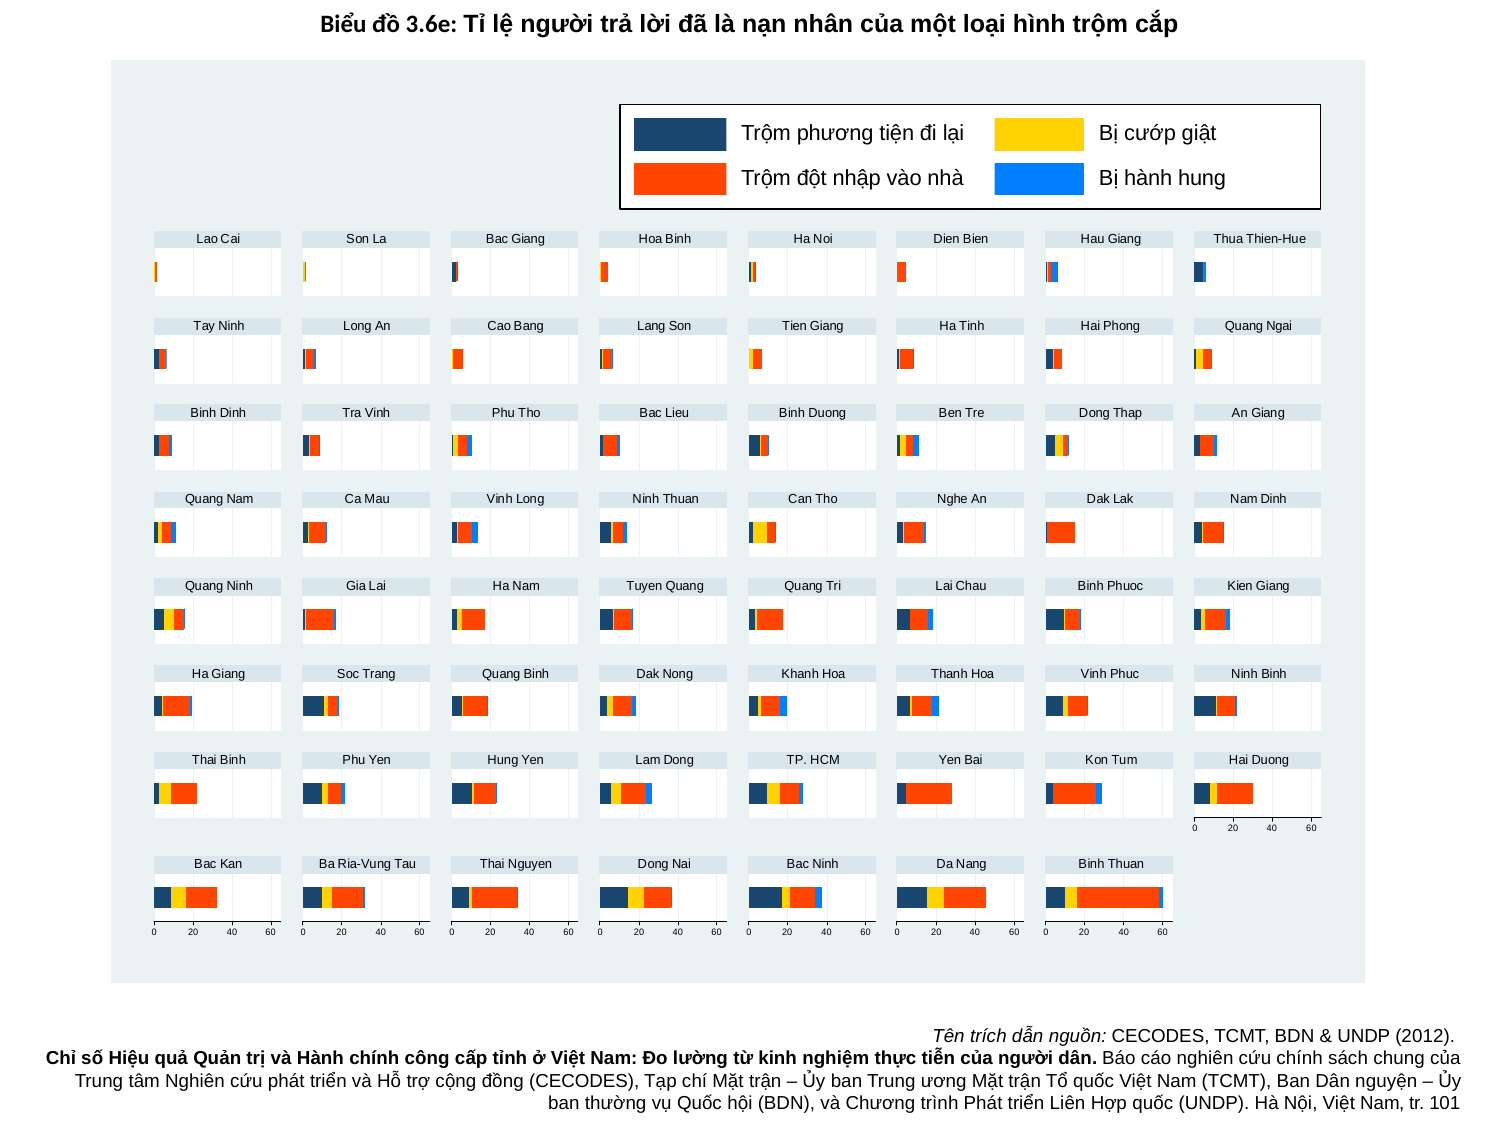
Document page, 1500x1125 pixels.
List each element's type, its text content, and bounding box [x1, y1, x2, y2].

text_box Biểu đồ 3.6e: Tỉ lệ người trả lời đã là nạn nhân của một loại hình trộm cắp [237, 0, 1263, 45]
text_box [99, 49, 1376, 994]
text_box Tên trích dẫn nguồn: CECODES, TCMT, BDN & UNDP (2012). Chỉ số Hiệu quả Quản trị và Hành chính công cấp tỉnh ở Việt Nam: Đo lường từ kinh nghiệm thực tiễn của người dân. Báo cáo nghiên cứu chính sách chung của Trung tâm Nghiên cứu phát triển và Hỗ trợ cộng đồng (CECODES), Tạp chí Mặt trận – Ủy ban Trung ương Mặt trận Tổ quốc Việt Nam (TCMT), Ban Dân nguyện – Ủy ban thường vụ Quốc hội (BDN), và Chương trình Phát triển Liên Hợp quốc (UNDP). Hà Nội, Việt Nam, tr. 101 [24, 1015, 1475, 1121]
